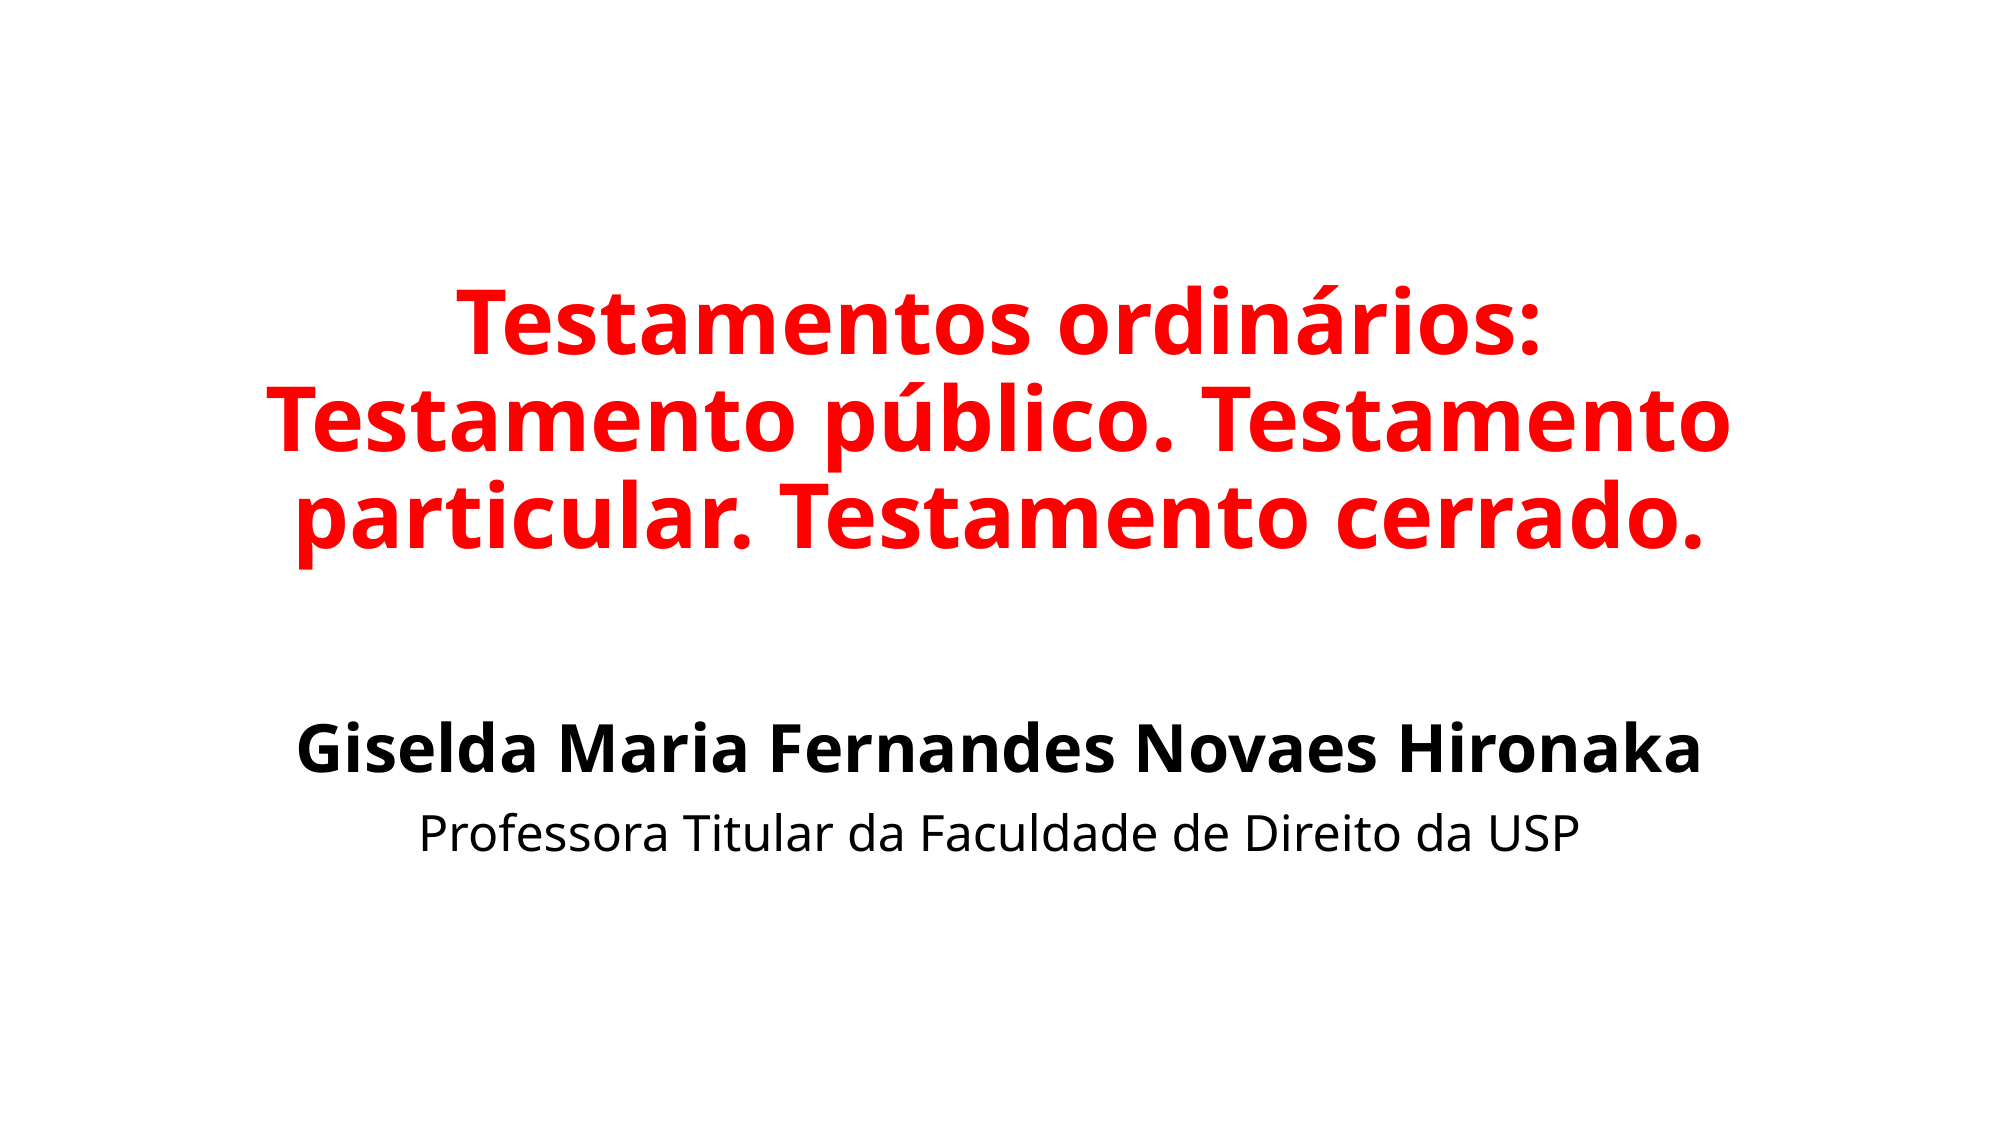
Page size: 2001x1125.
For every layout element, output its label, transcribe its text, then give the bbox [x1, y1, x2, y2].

title Testamentos ordinários: Testamento público. Testamento particular. Testamento cerrado. [249, 184, 1750, 576]
subtitle Giselda Maria Fernandes Novaes Hironaka Professora Titular da Faculdade de Direito da USP [249, 707, 1750, 919]
